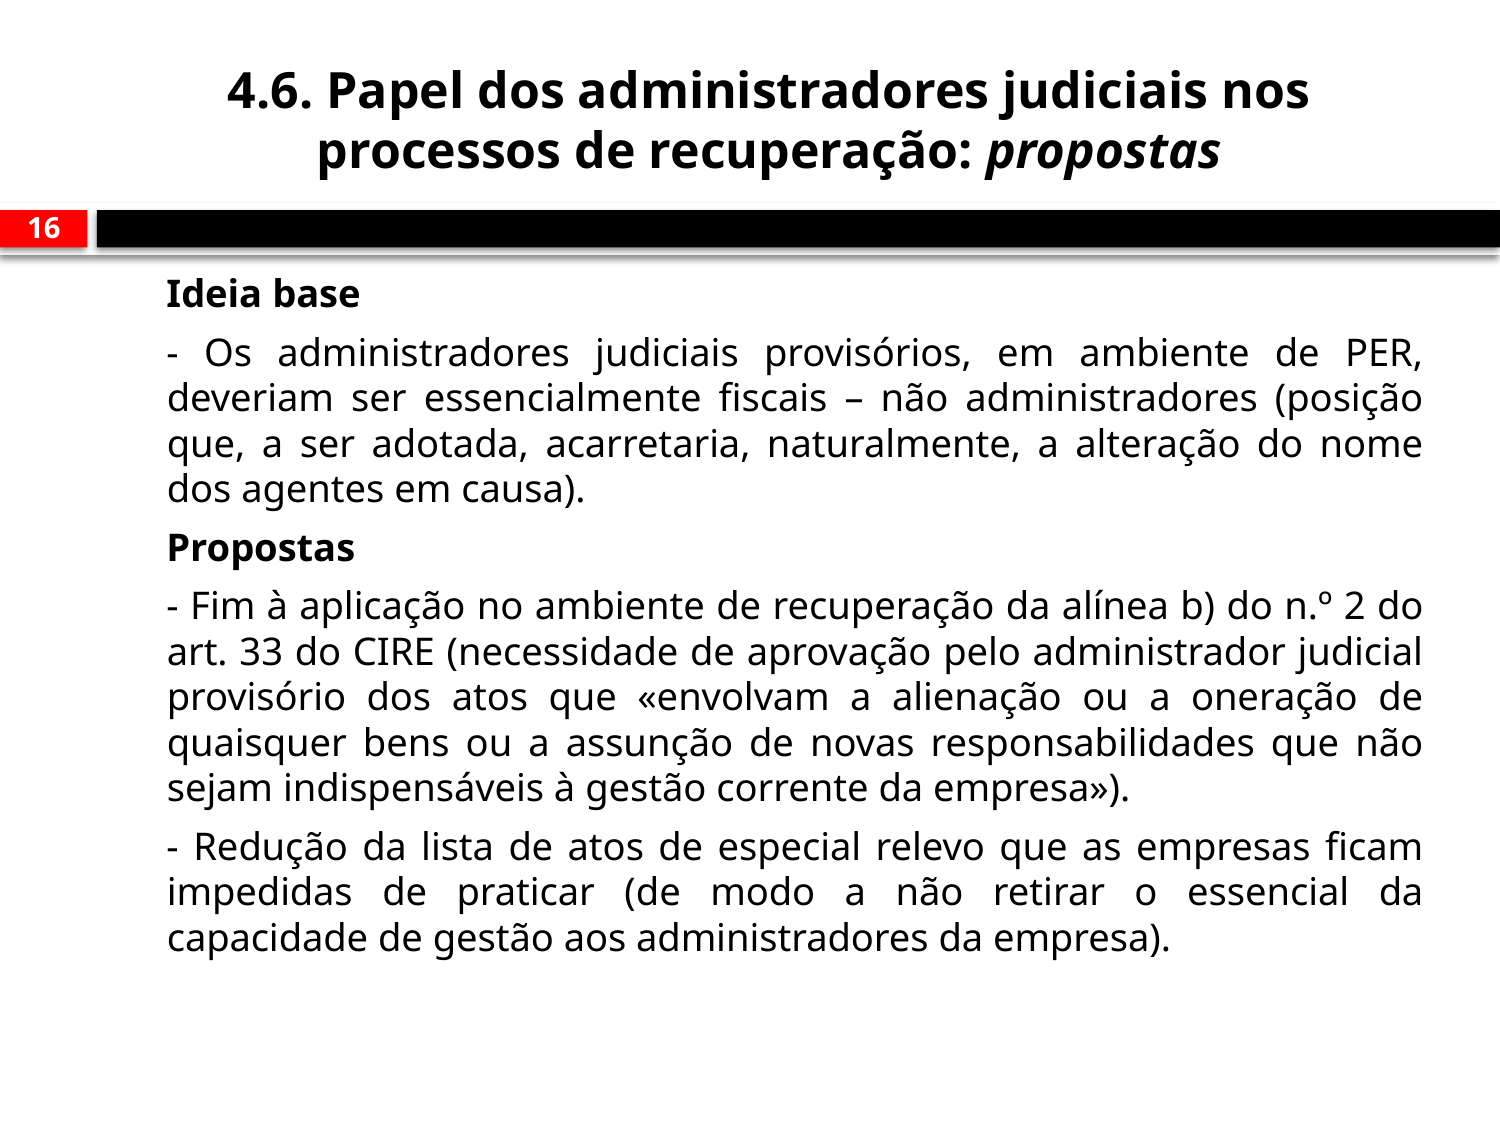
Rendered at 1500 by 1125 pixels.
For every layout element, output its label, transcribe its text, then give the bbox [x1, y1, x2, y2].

slide_number 16 [0, 208, 88, 249]
list Ideia base - Os administradores judiciais provisórios, em ambiente de PER, deveriam ser essencialmente fiscais – não administradores (posição que, a ser adotada, acarretaria, naturalmente, a alteração do nome dos agentes em causa). Propostas - Fim à aplicação no ambiente de recuperação da alínea b) do n.º 2 do art. 33 do CIRE (necessidade de aprovação pelo administrador judicial provisório dos atos que «envolvam a alienação ou a oneração de quaisquer bens ou a assunção de novas responsabilidades que não sejam indispensáveis à gestão corrente da empresa»). - Redução da lista de atos de especial relevo que as empresas ficam impedidas de praticar (de modo a não retirar o essencial da capacidade de gestão aos administradores da empresa). [100, 262, 1438, 1000]
title 4.6. Papel dos administradores judiciais nos processos de recuperação: propostas [100, 37, 1438, 200]
